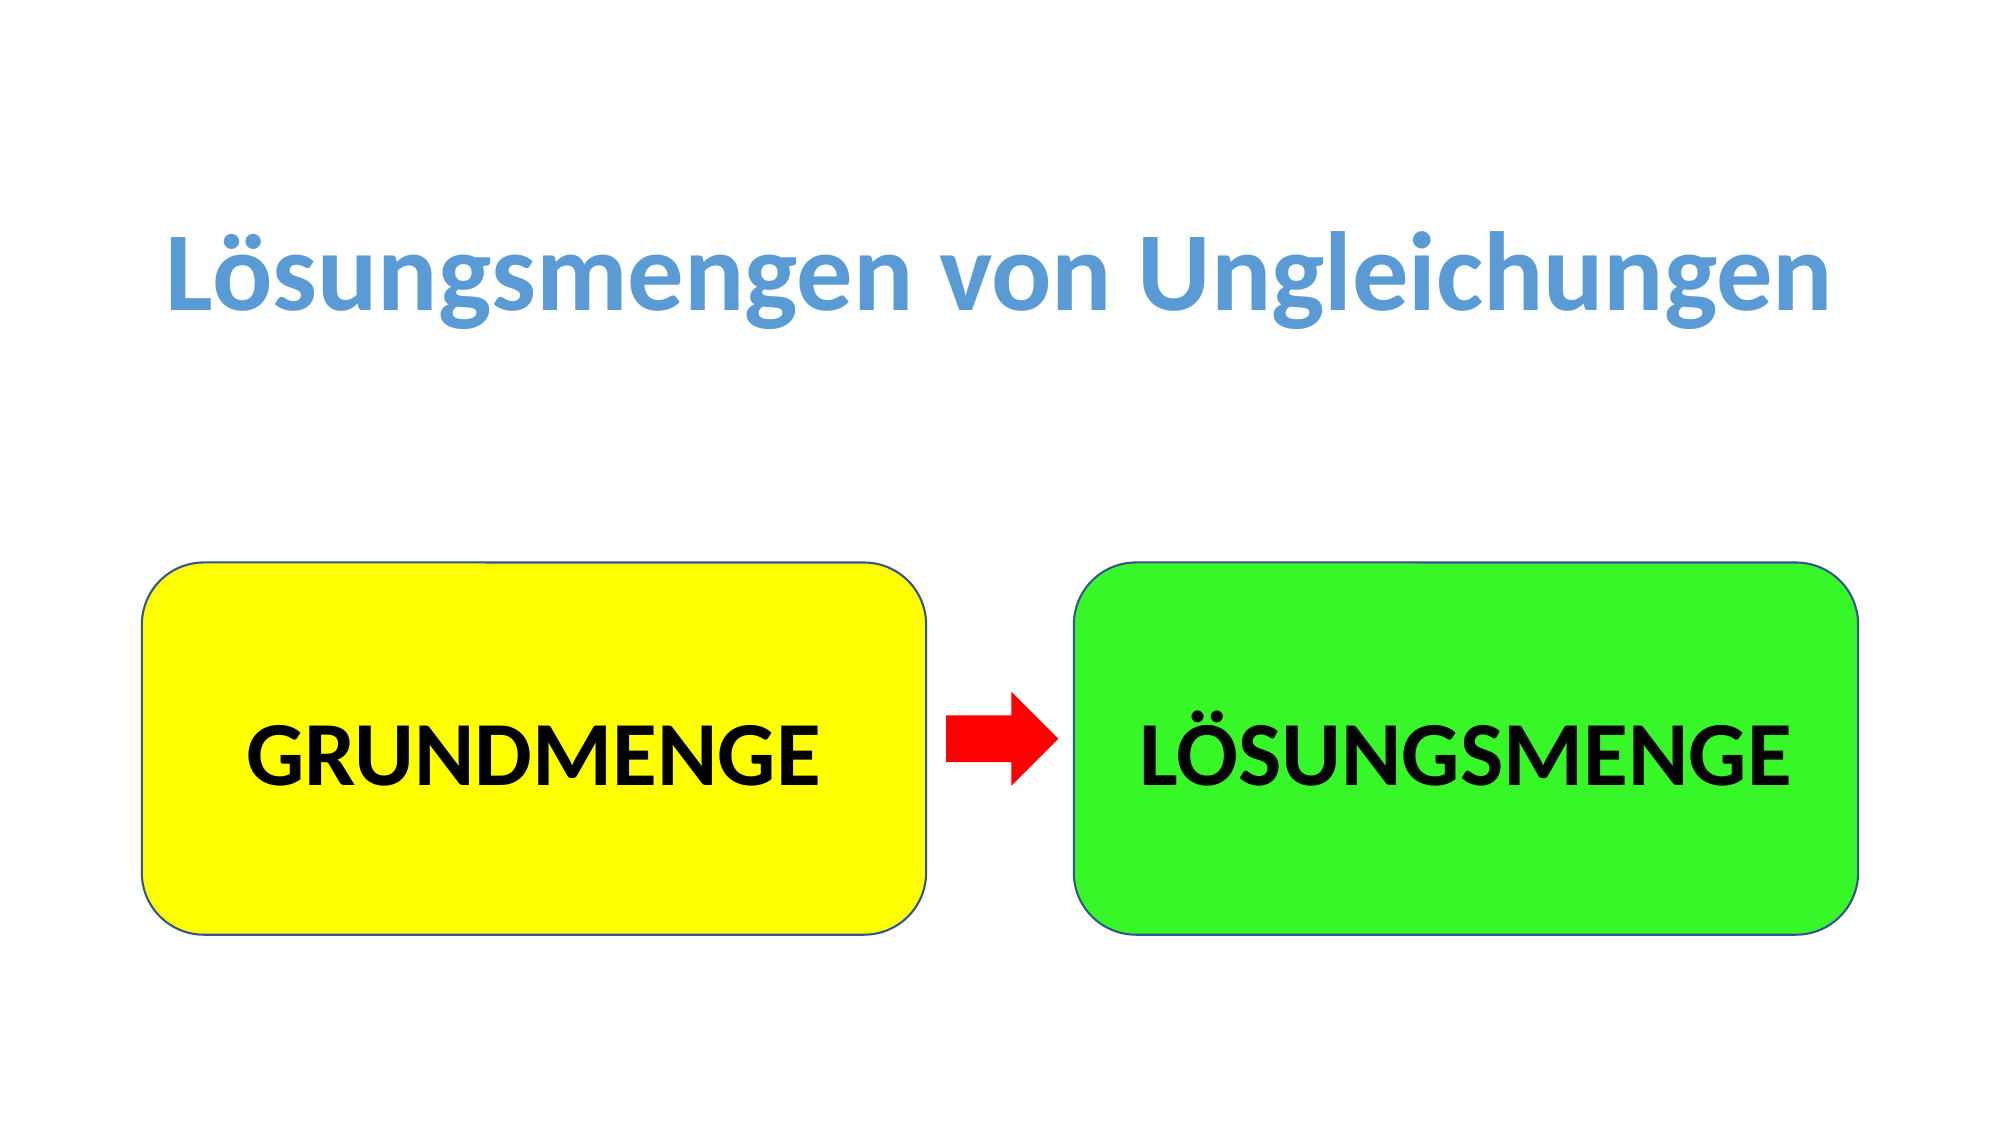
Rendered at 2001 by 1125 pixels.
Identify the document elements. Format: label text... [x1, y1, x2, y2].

text_box LÖSUNGSMENGE [1072, 561, 1860, 936]
text_box GRUNDMENGE [140, 561, 928, 936]
text_box [946, 691, 1059, 786]
text_box Lösungsmengen von Ungleichungen [149, 190, 1850, 341]
